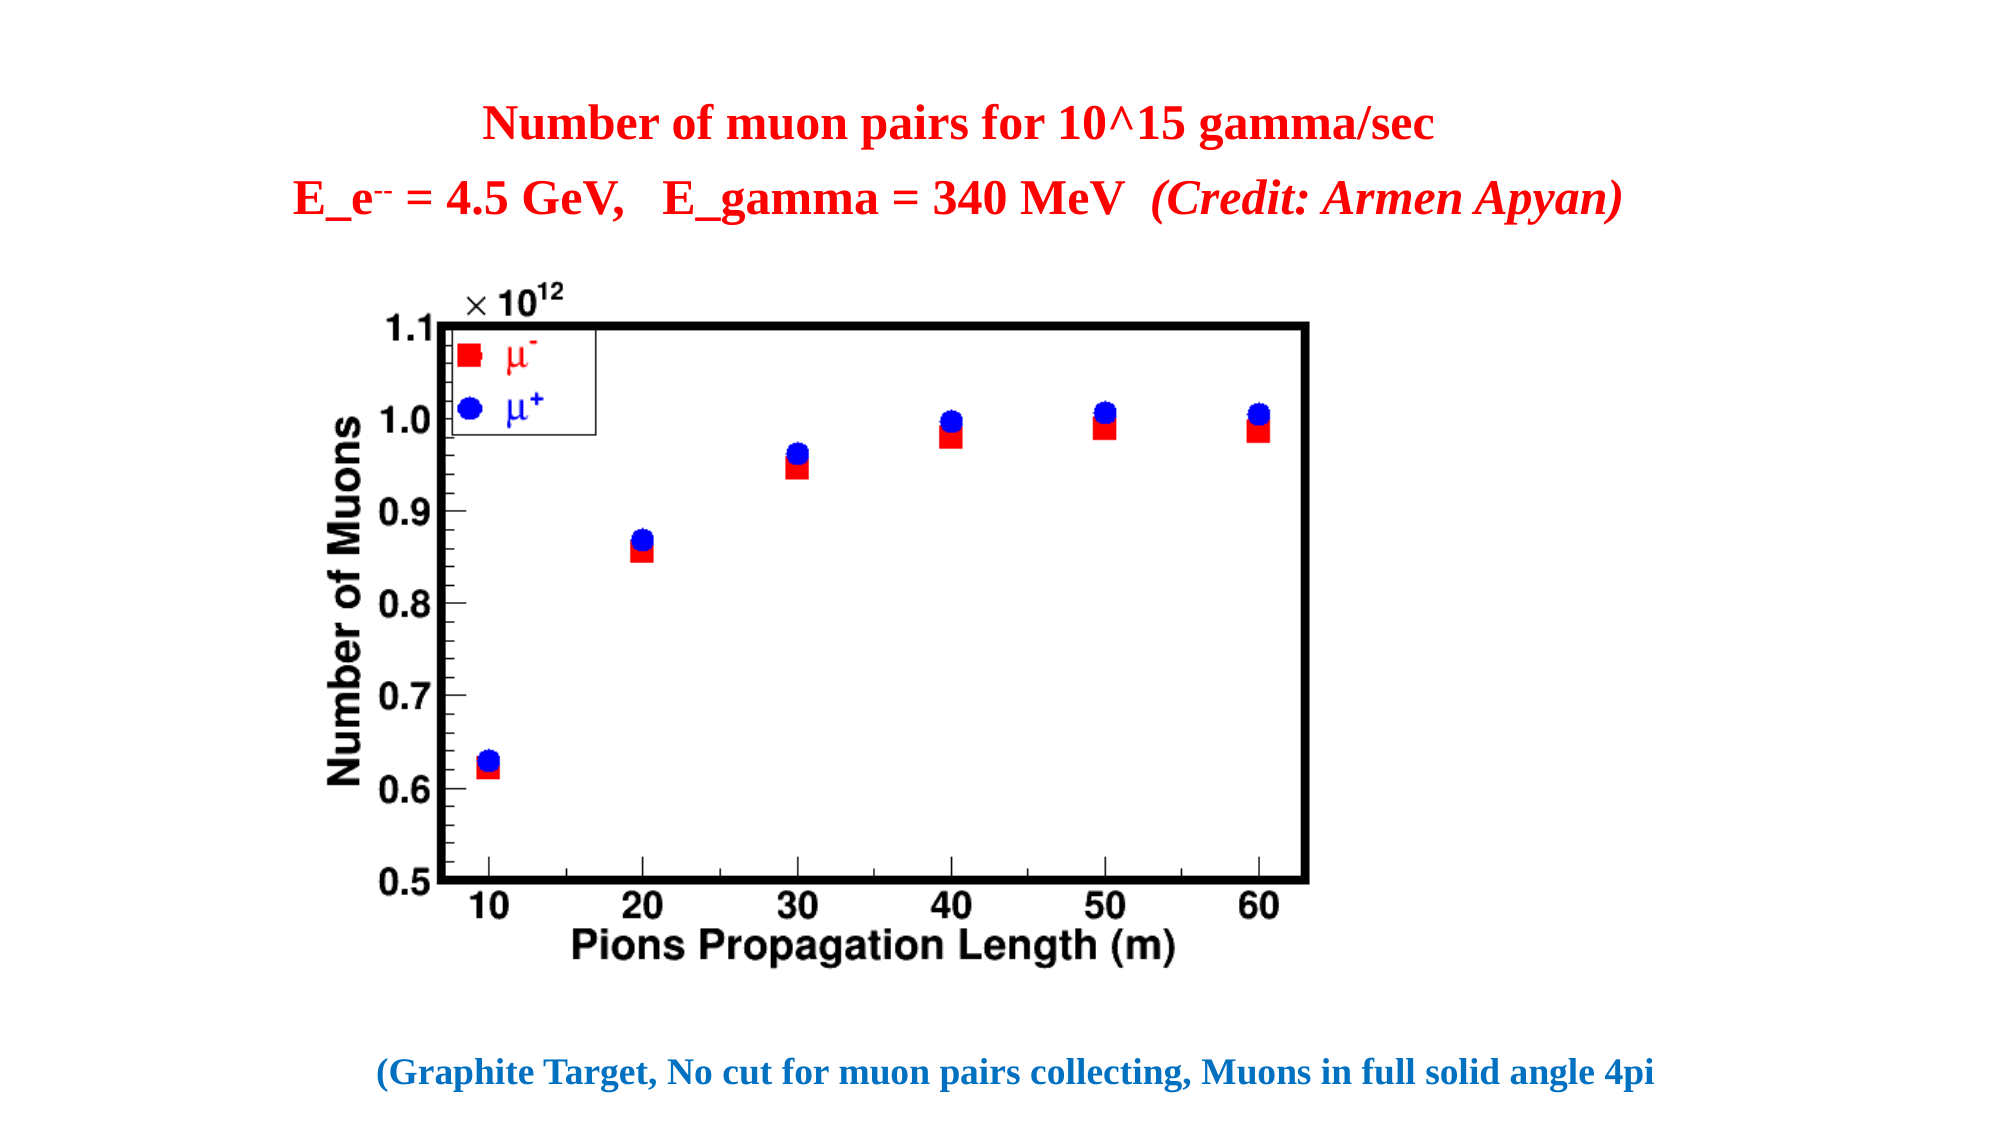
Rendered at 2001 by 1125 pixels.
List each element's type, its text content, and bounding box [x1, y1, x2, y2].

picture [320, 274, 1342, 972]
list Number of muon pairs for 10^15 gamma/sec E_e-- = 4.5 GeV, E_gamma = 340 MeV (Credit: Armen Apyan) [137, 89, 1781, 227]
